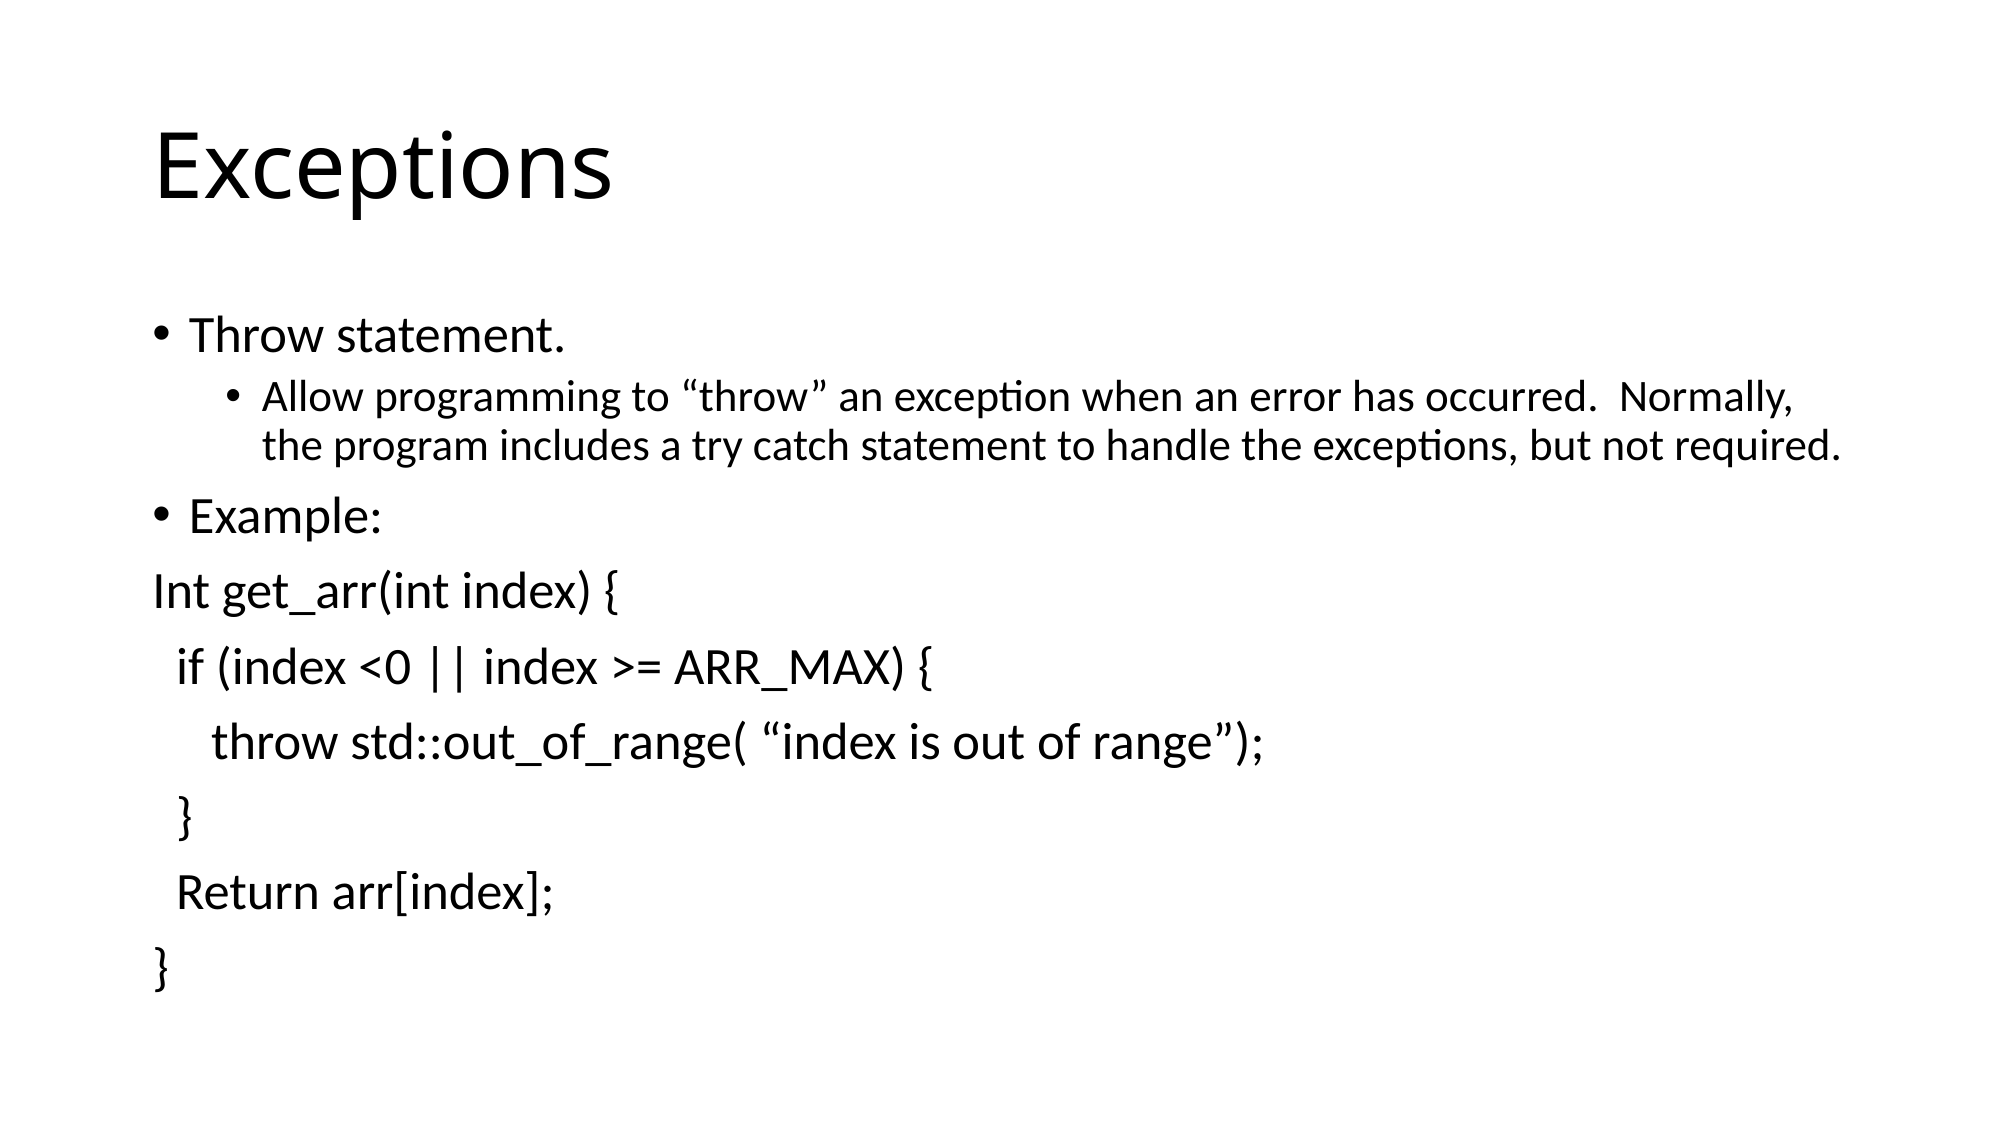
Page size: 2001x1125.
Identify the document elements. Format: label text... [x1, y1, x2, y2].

list Throw statement. Allow programming to “throw” an exception when an error has occurred. Normally, the program includes a try catch statement to handle the exceptions, but not required. Example: Int get_arr(int index) { if (index <0 || index >= ARR_MAX) { throw std::out_of_range( “index is out of range”); } Return arr[index]; } [137, 299, 1863, 1014]
title Exceptions [137, 59, 1863, 278]
